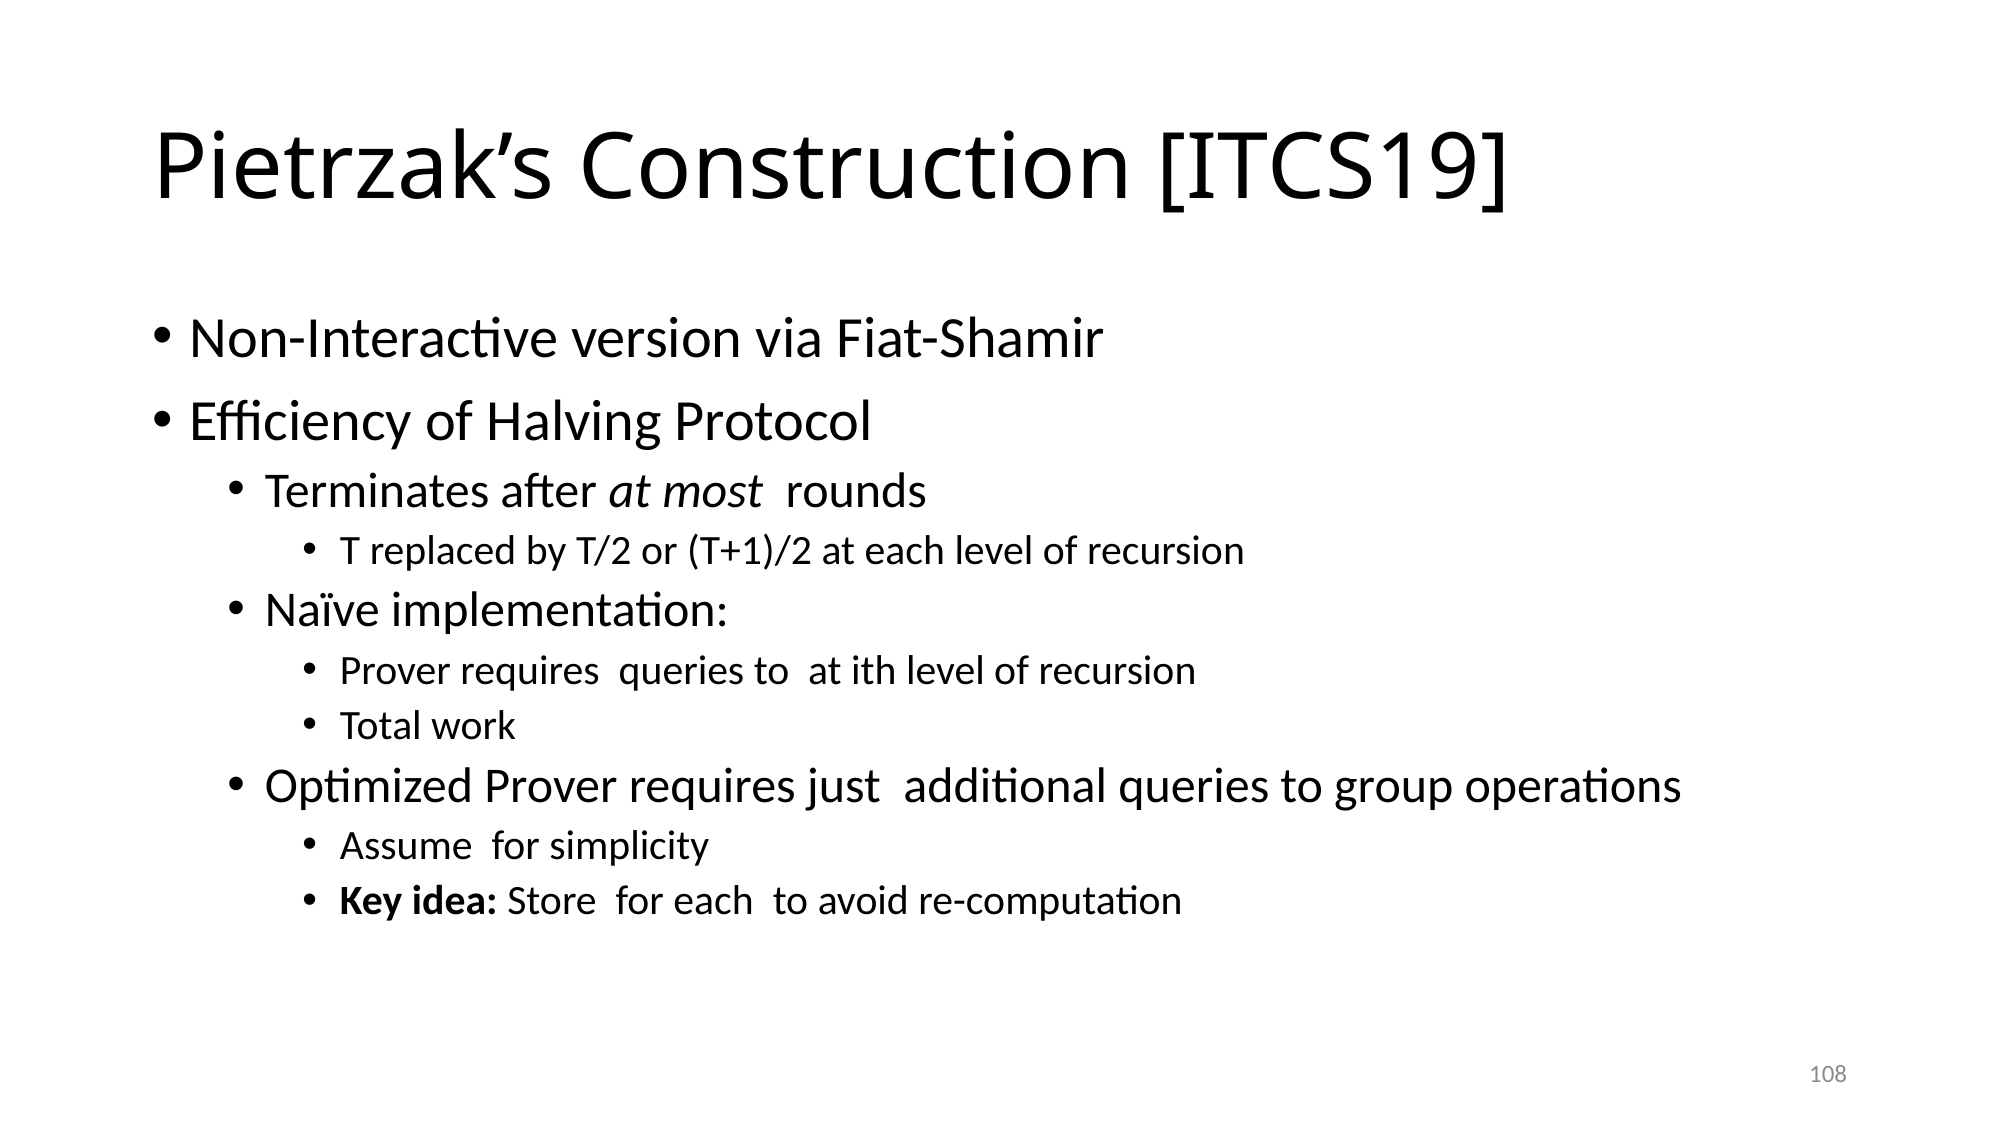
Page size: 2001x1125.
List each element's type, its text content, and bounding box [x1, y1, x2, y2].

title Pietrzak’s Construction [ITCS19] [137, 59, 1863, 278]
slide_number 108 [1412, 1042, 1863, 1103]
